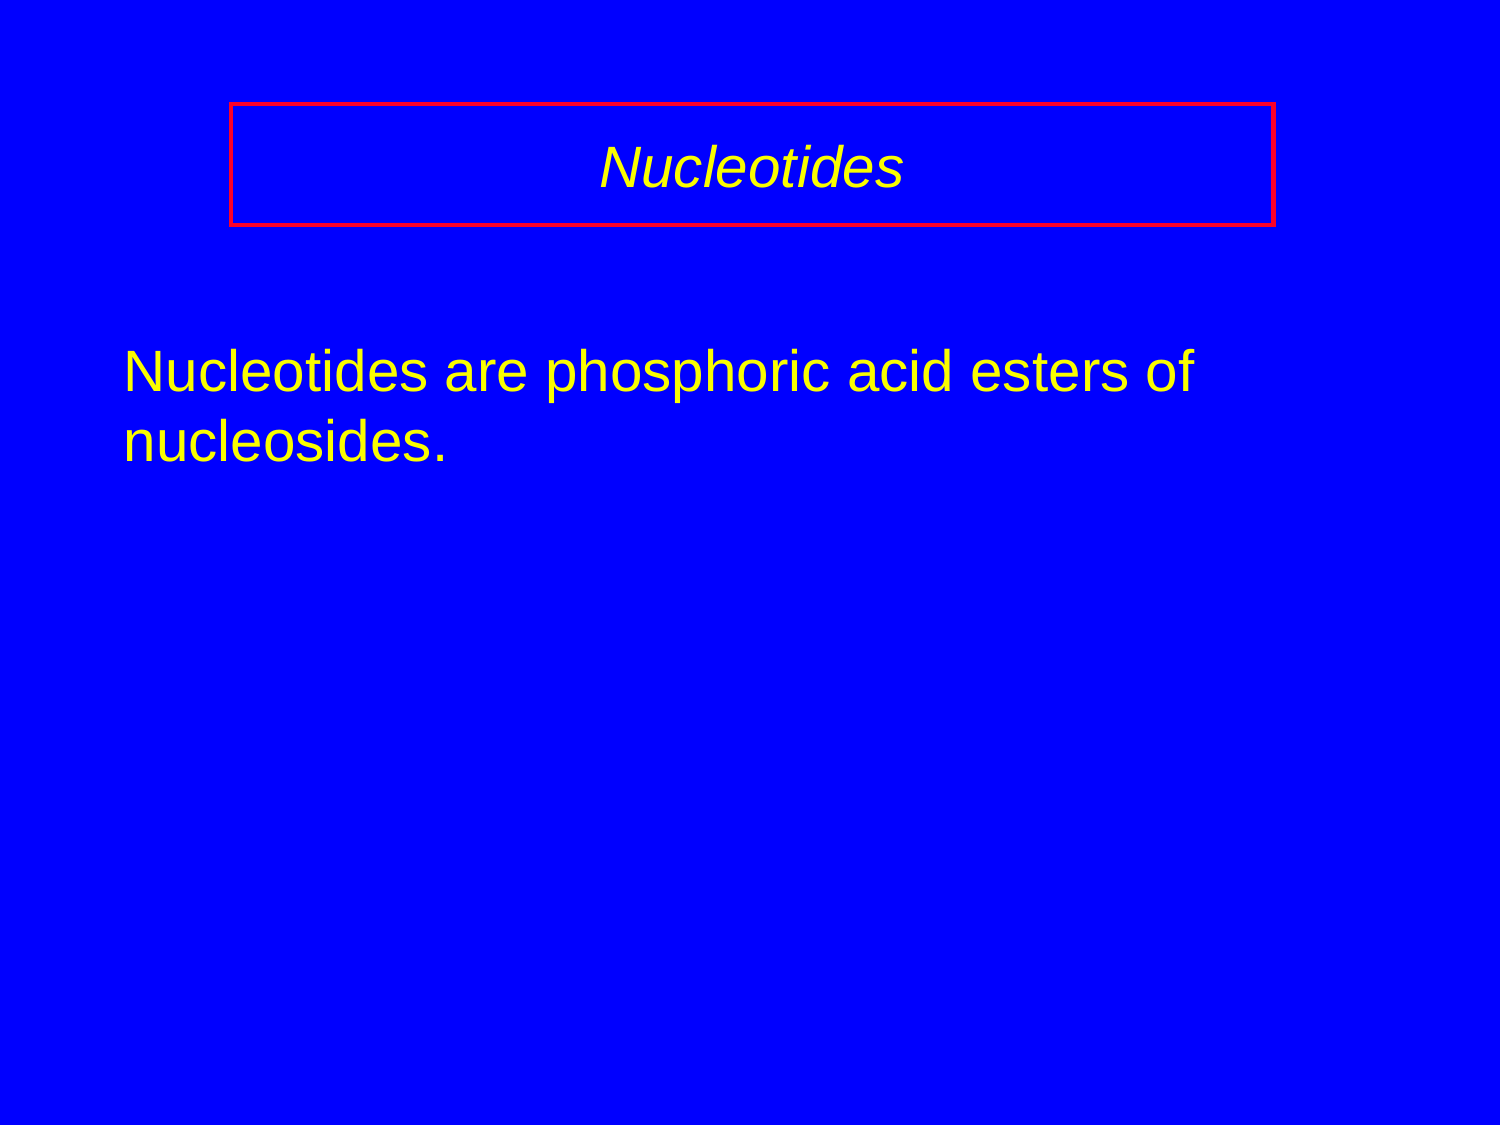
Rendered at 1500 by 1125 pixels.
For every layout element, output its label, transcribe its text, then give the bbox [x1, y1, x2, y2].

title Nucleotides [229, 102, 1276, 227]
list Nucleotides are phosphoric acid esters of nucleosides. [108, 326, 1392, 1007]
